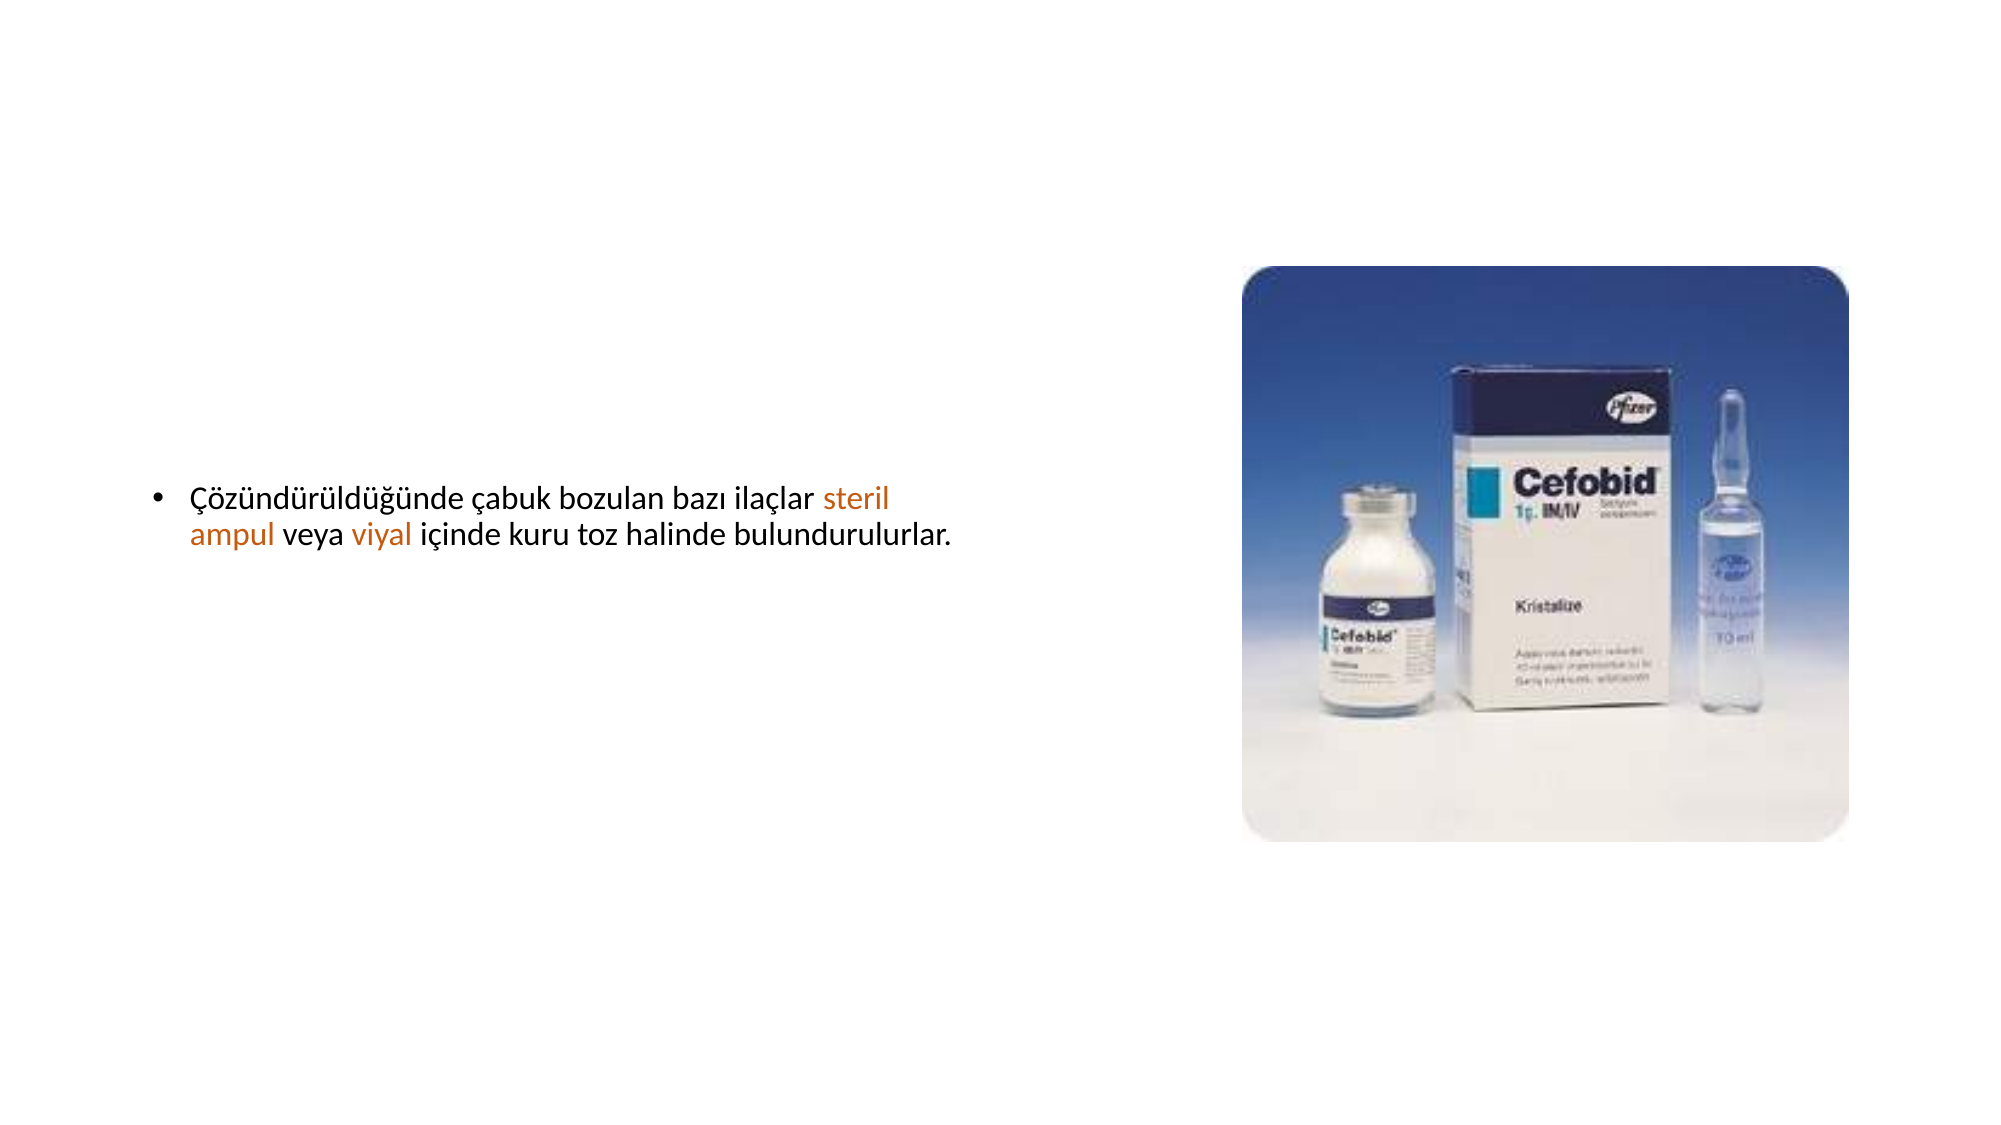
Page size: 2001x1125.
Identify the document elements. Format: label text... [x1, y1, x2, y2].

list Çözündürüldüğünde çabuk bozulan bazı ilaçlar steril ampul veya viyal içinde kuru toz halinde bulundurulurlar. [137, 299, 988, 1014]
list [1242, 266, 1849, 842]
